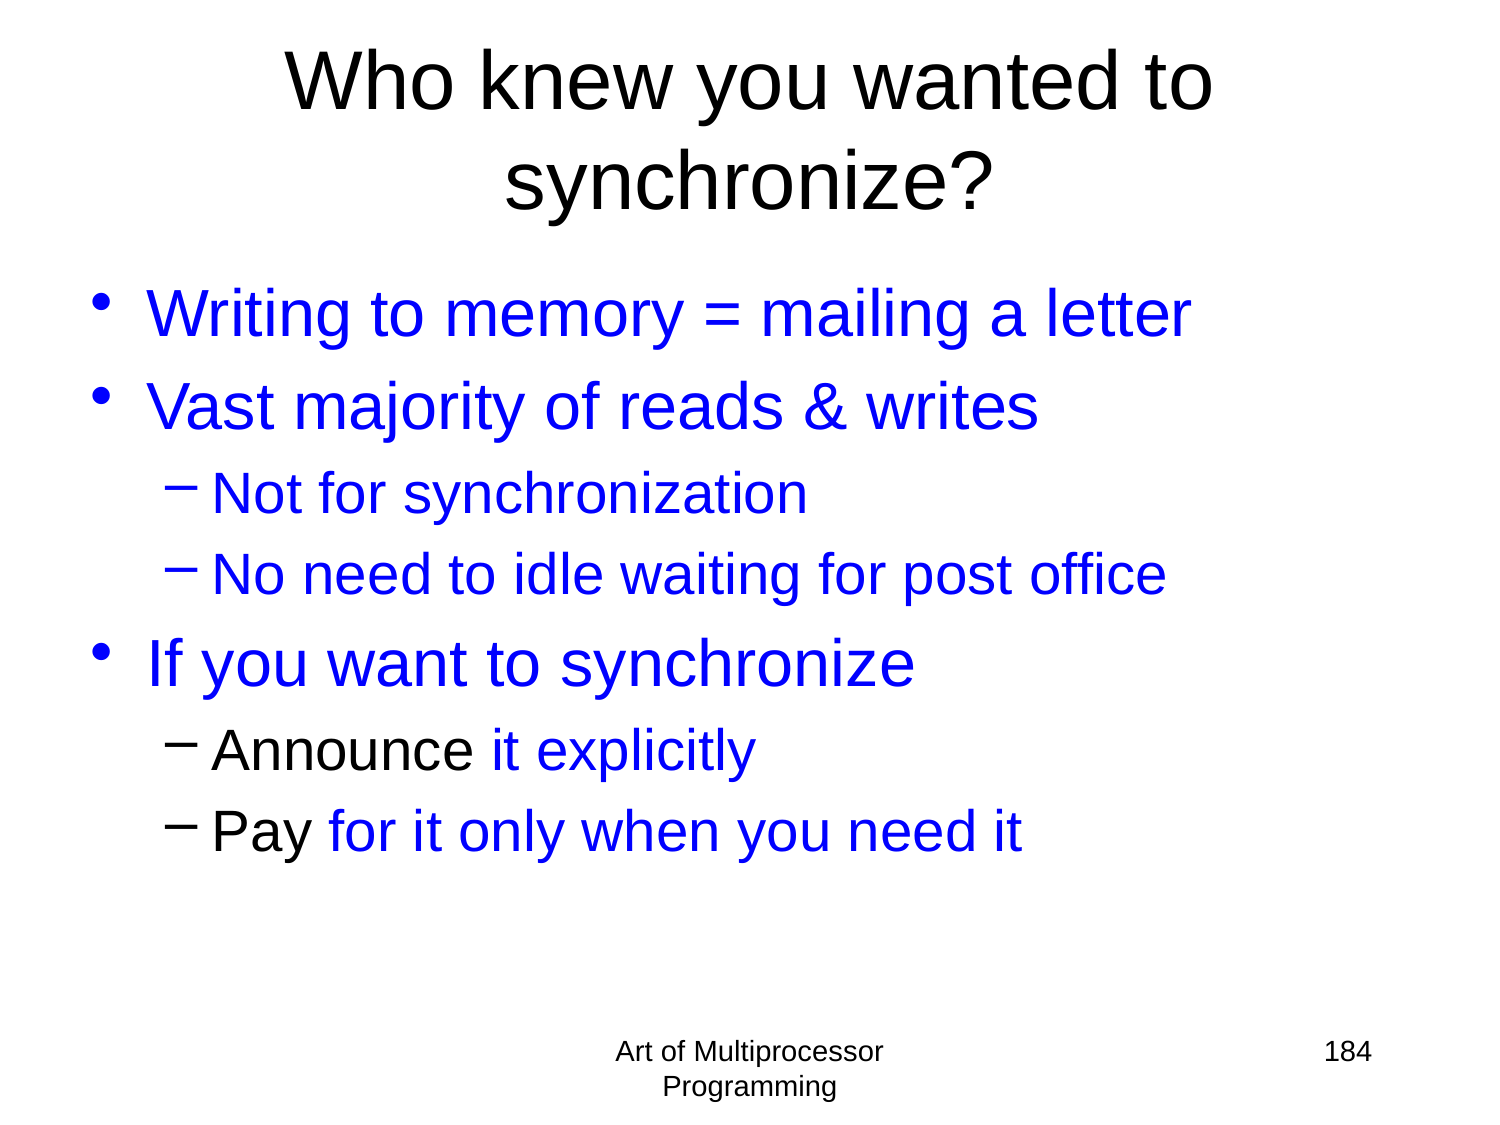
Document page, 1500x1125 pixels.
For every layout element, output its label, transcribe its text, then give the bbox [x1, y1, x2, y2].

list Writing to memory = mailing a letter Vast majority of reads & writes Not for synchronization No need to idle waiting for post office If you want to synchronize Announce it explicitly Pay for it only when you need it [75, 262, 1425, 1005]
slide_number 184 [1074, 1024, 1388, 1101]
title Who knew you wanted to synchronize? [75, 82, 1425, 262]
footer Art of Multiprocessor Programming [512, 1024, 988, 1101]
